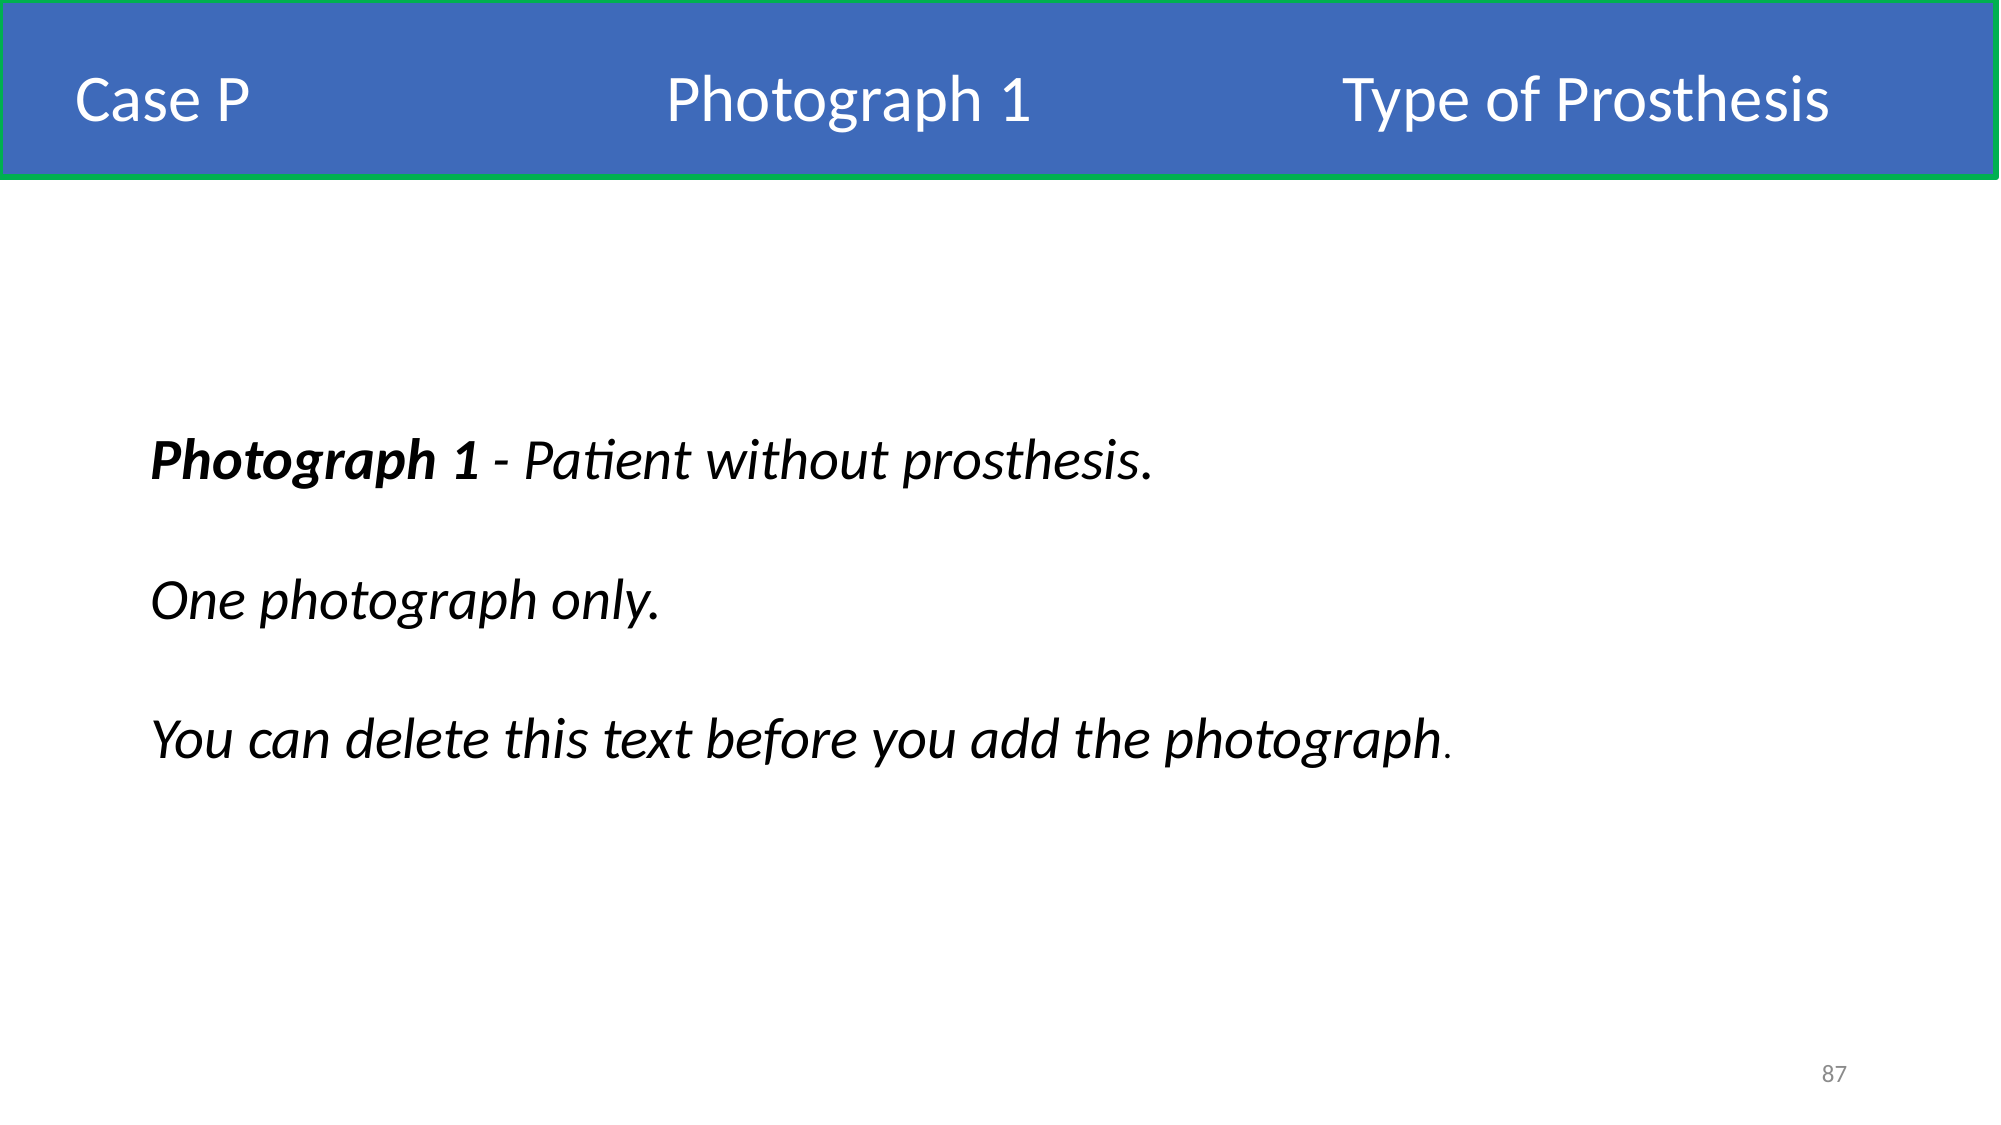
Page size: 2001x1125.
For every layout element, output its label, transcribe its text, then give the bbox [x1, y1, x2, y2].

text_box Photograph 1 - Patient without prosthesis. One photograph only. You can delete this text before you add the photograph. [135, 413, 1740, 778]
text_box Photograph 1 [651, 47, 1048, 142]
title [0, 0, 1997, 178]
text_box Case P [60, 47, 267, 142]
slide_number 87 [1412, 1042, 1863, 1103]
text_box Type of Prosthesis [1327, 47, 1861, 142]
